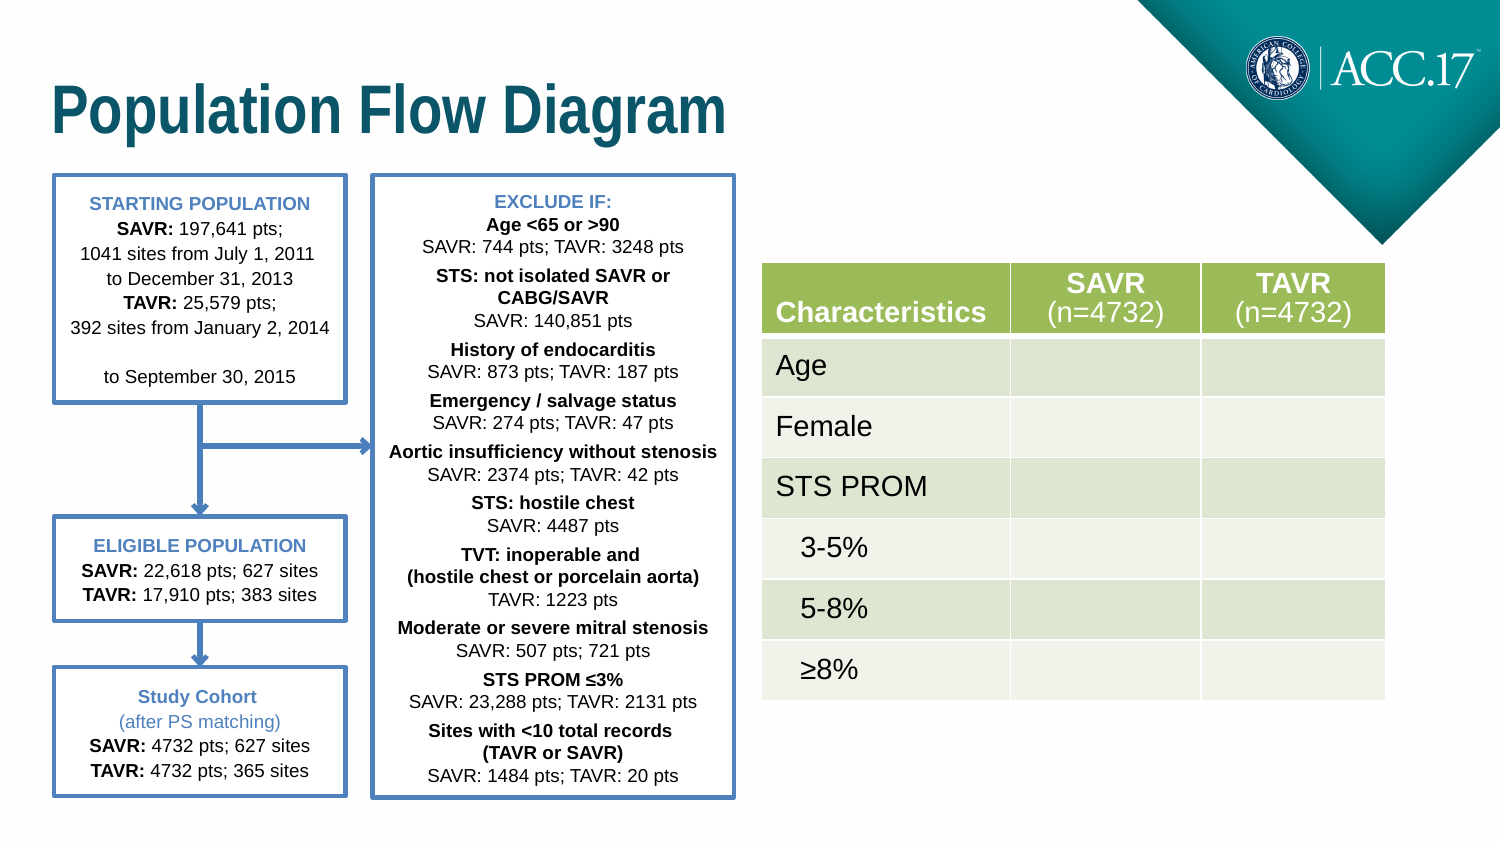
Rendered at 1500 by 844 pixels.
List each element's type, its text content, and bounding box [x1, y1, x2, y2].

picture [0, 0, 1500, 844]
table_cell 3-5% [762, 519, 1010, 578]
table_cell [1202, 398, 1385, 457]
table_cell [1202, 458, 1385, 518]
table_cell [1202, 519, 1385, 578]
table_cell [1011, 458, 1200, 518]
table_header TAVR (n=4732) [1202, 263, 1385, 333]
title Population Flow Diagram [36, 48, 1422, 177]
table_cell Female [762, 398, 1010, 457]
table_cell [1202, 641, 1385, 700]
table_cell [1011, 641, 1200, 700]
table_header Characteristics [762, 263, 1010, 333]
table_cell [1011, 580, 1200, 639]
table_cell 5-8% [762, 580, 1010, 639]
table_cell STS PROM [762, 458, 1010, 518]
table_cell ≥8% [762, 641, 1010, 700]
table_cell [1202, 339, 1385, 396]
table_cell [1011, 519, 1200, 578]
table_cell [1202, 580, 1385, 639]
table_cell [1011, 398, 1200, 457]
table_cell Age [762, 339, 1010, 396]
table_header SAVR (n=4732) [1011, 263, 1200, 333]
table_cell [1011, 339, 1200, 396]
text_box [53, 174, 734, 798]
